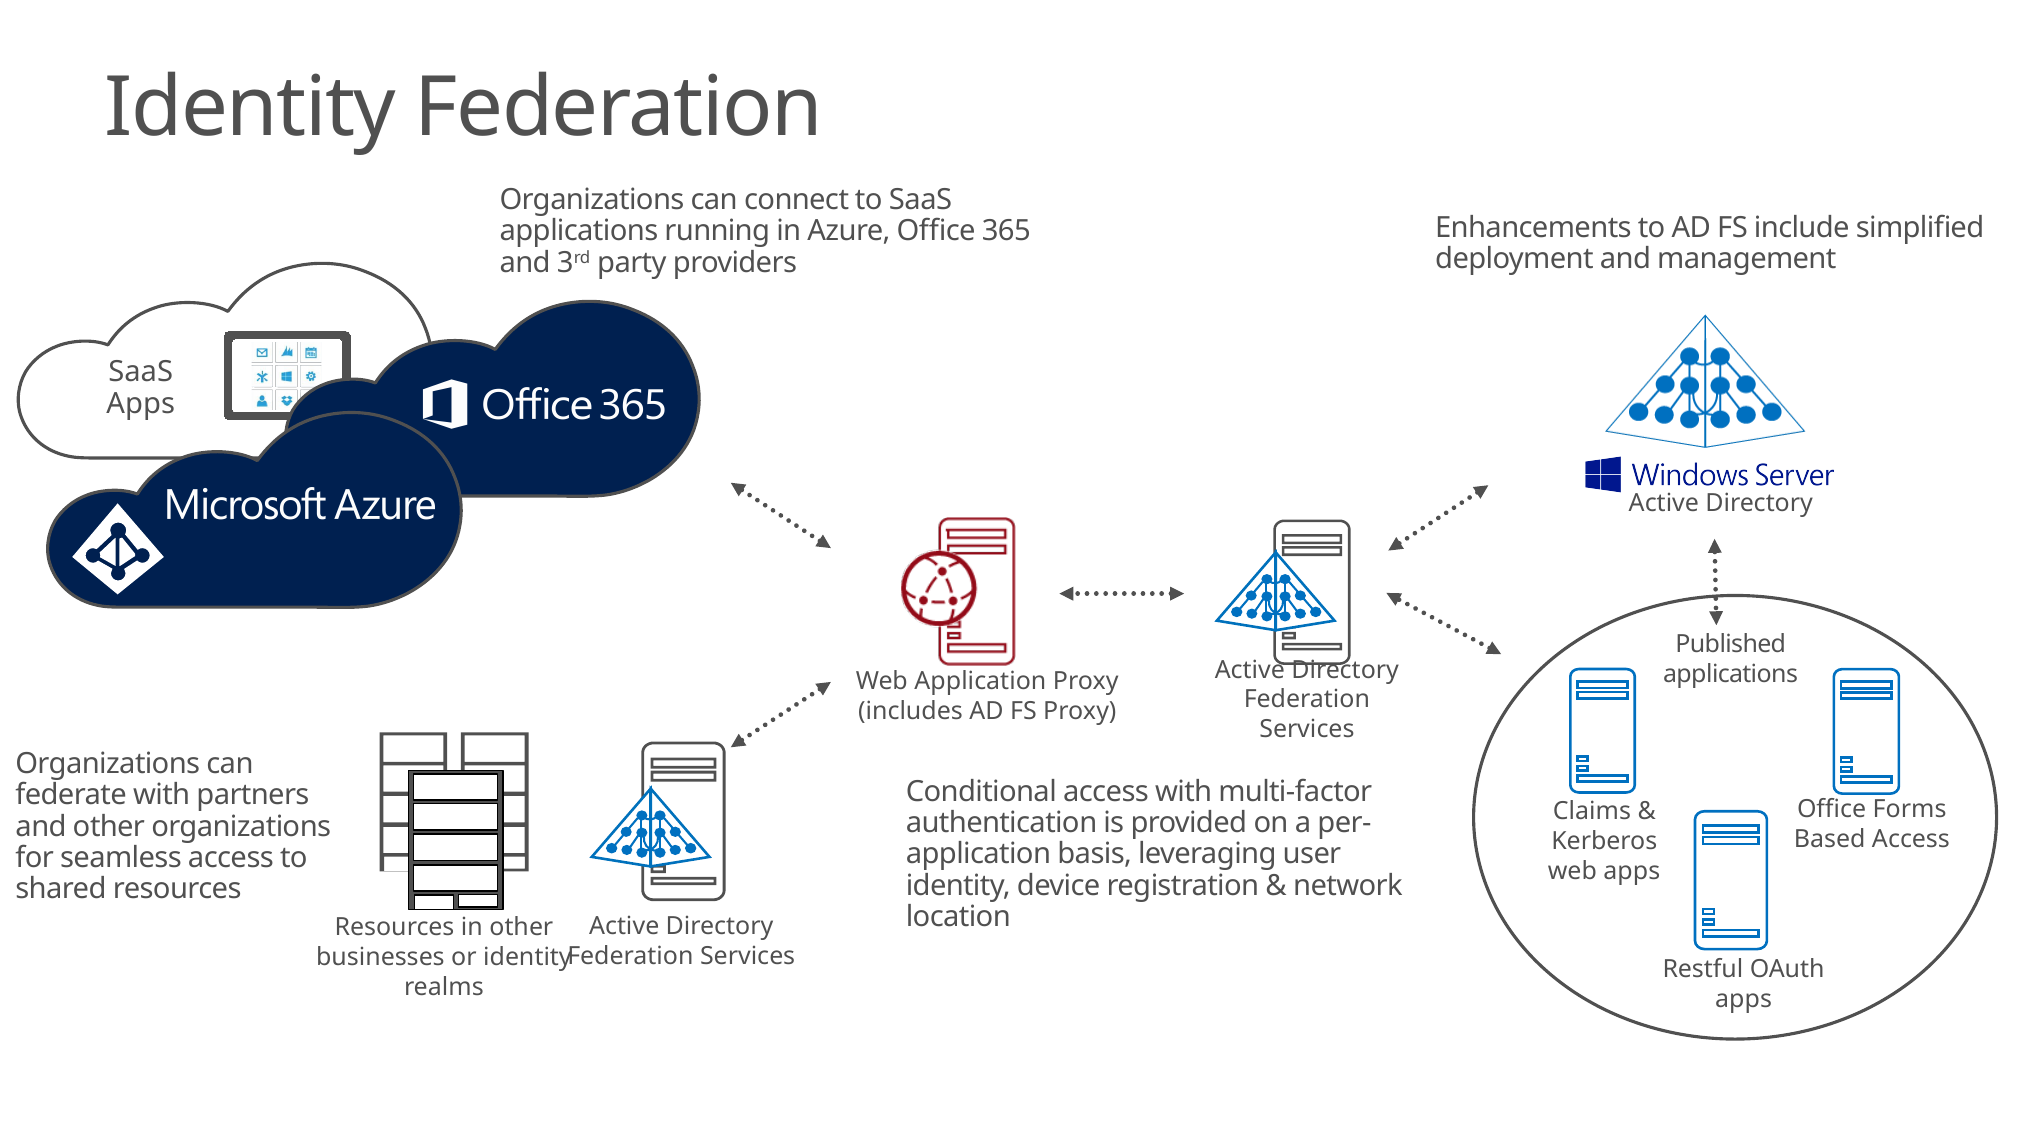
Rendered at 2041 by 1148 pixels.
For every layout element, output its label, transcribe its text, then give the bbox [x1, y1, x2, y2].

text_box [1473, 595, 1997, 1040]
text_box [1420, 592, 1502, 655]
text_box Organizations can federate with partners and other organizations for seamless access to shared resources [15, 748, 310, 906]
text_box Organizations can connect to SaaS applications running in Azure, Office 365 and 3rd party providers [499, 184, 1072, 279]
text_box Enhancements to AD FS include simplified deployment and management [1435, 212, 1984, 276]
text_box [1570, 314, 1851, 517]
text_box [730, 482, 832, 549]
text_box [1194, 519, 1420, 729]
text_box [15, 262, 702, 609]
title Identity Federation [89, 48, 2041, 199]
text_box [730, 681, 831, 748]
text_box Conditional access with multi-factor authentication is provided on a per-application basis, leveraging user identity, device registration & network location [905, 775, 1420, 933]
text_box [854, 517, 1121, 726]
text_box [578, 741, 798, 970]
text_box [310, 732, 578, 1001]
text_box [1388, 484, 1489, 551]
